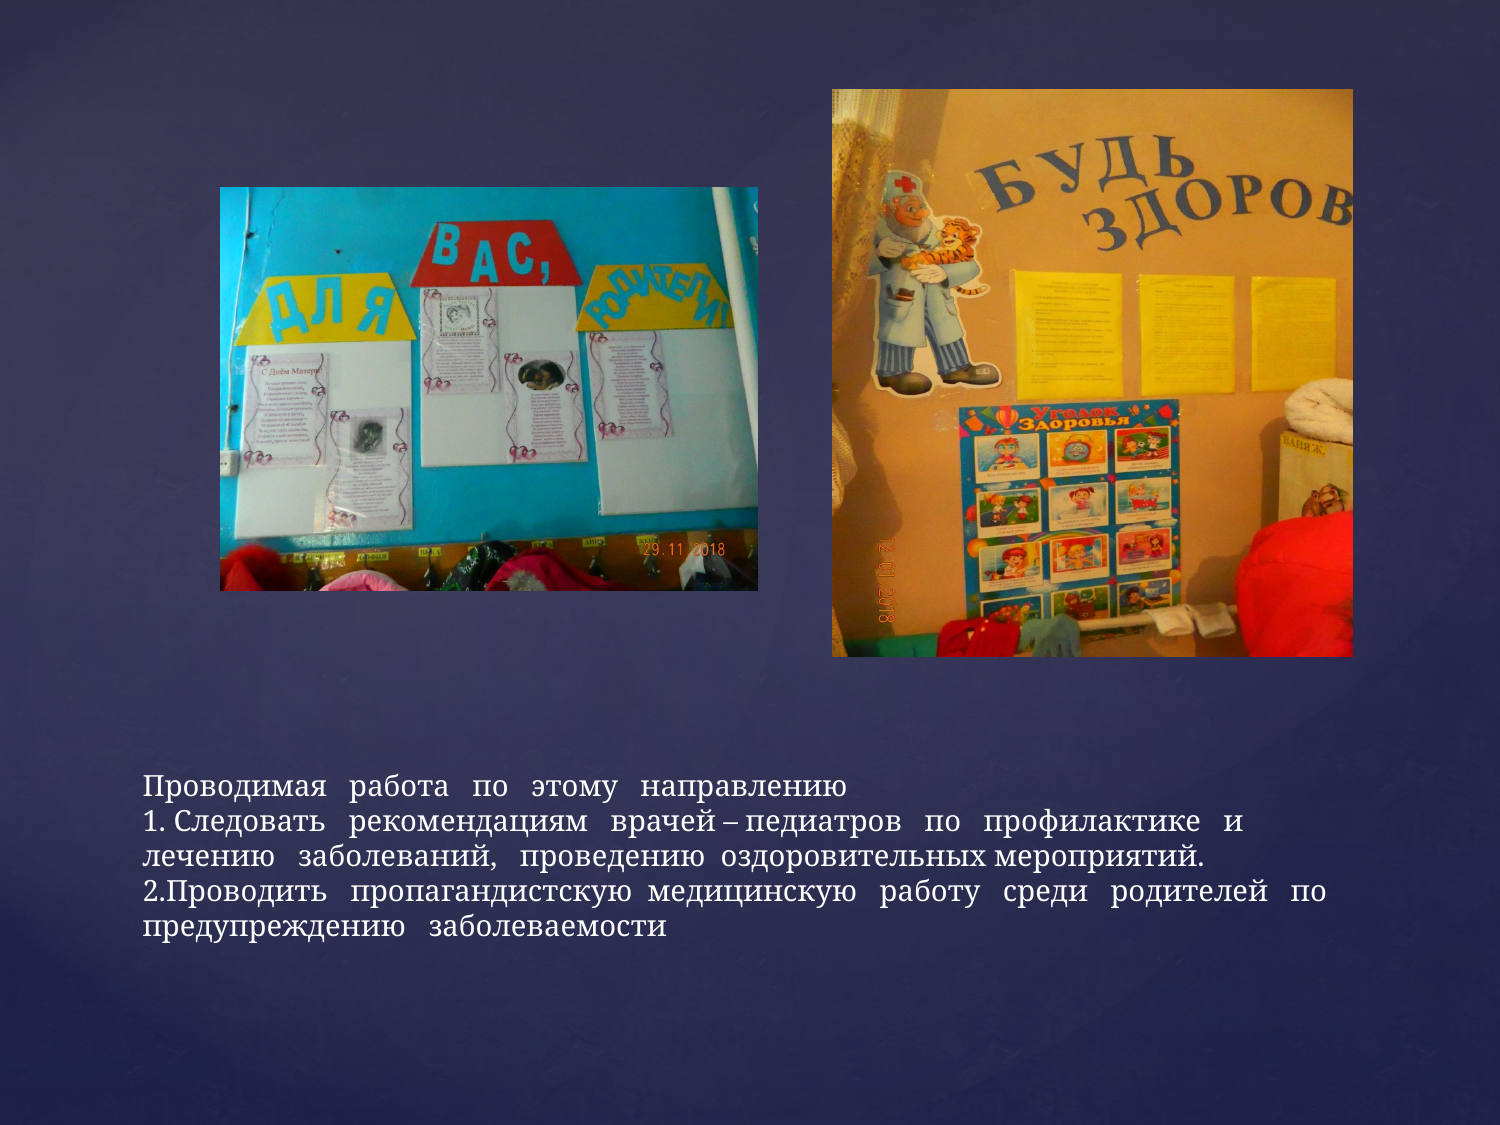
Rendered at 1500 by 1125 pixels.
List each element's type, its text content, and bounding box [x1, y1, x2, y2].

title Проводимая работа по этому направлению 1. Следовать рекомендациям врачей – педиатров по профилактике и лечению заболеваний, проведению оздоровительных мероприятий. 2.Проводить пропагандистскую медицинскую работу среди родителей по предупреждению заболеваемости [127, 800, 1365, 950]
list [220, 187, 759, 592]
picture [832, 89, 1353, 658]
